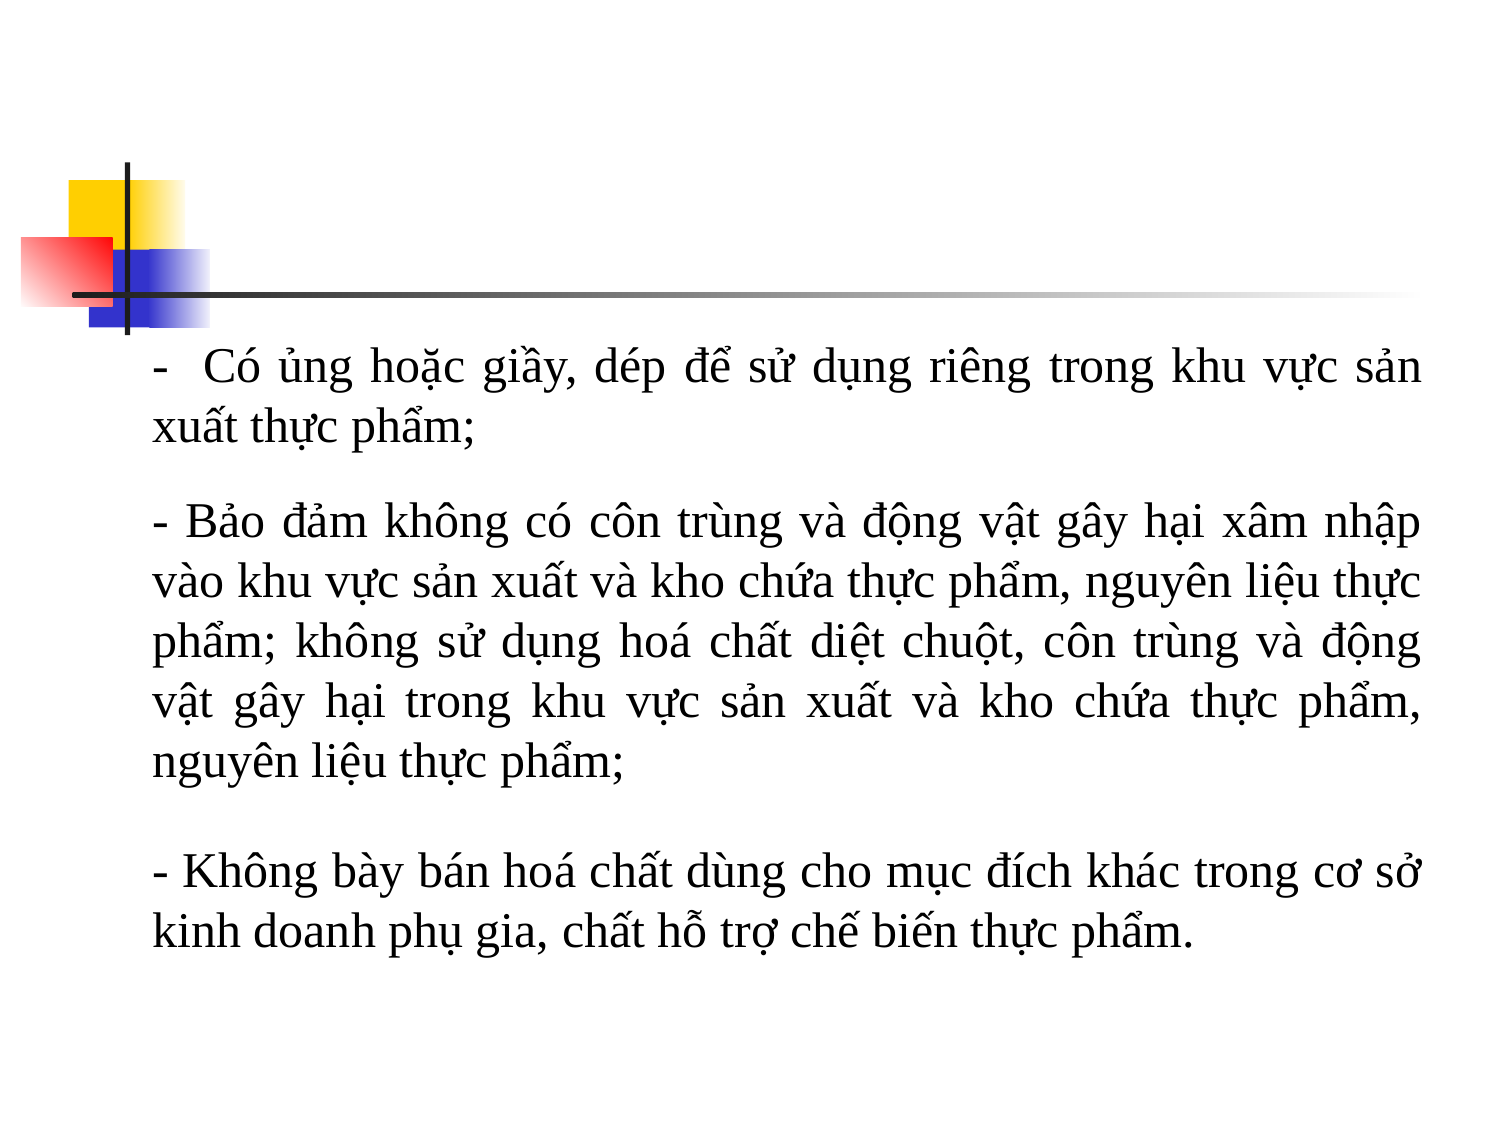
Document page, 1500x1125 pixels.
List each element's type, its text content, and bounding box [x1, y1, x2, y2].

text_box - Có ủng hoặc giầy, dép để sử dụng riêng trong khu vực sản xuất thực phẩm; - Bảo đảm không có côn trùng và động vật gây hại xâm nhập vào khu vực sản xuất và kho chứa thực phẩm, nguyên liệu thực phẩm; không sử dụng hoá chất diệt chuột, côn trùng và động vật gây hại trong khu vực sản xuất và kho chứa thực phẩm, nguyên liệu thực phẩm; - Không bày bán hoá chất dùng cho mục đích khác trong cơ sở kinh doanh phụ gia, chất hỗ trợ chế biến thực phẩm. [62, 324, 1438, 1025]
